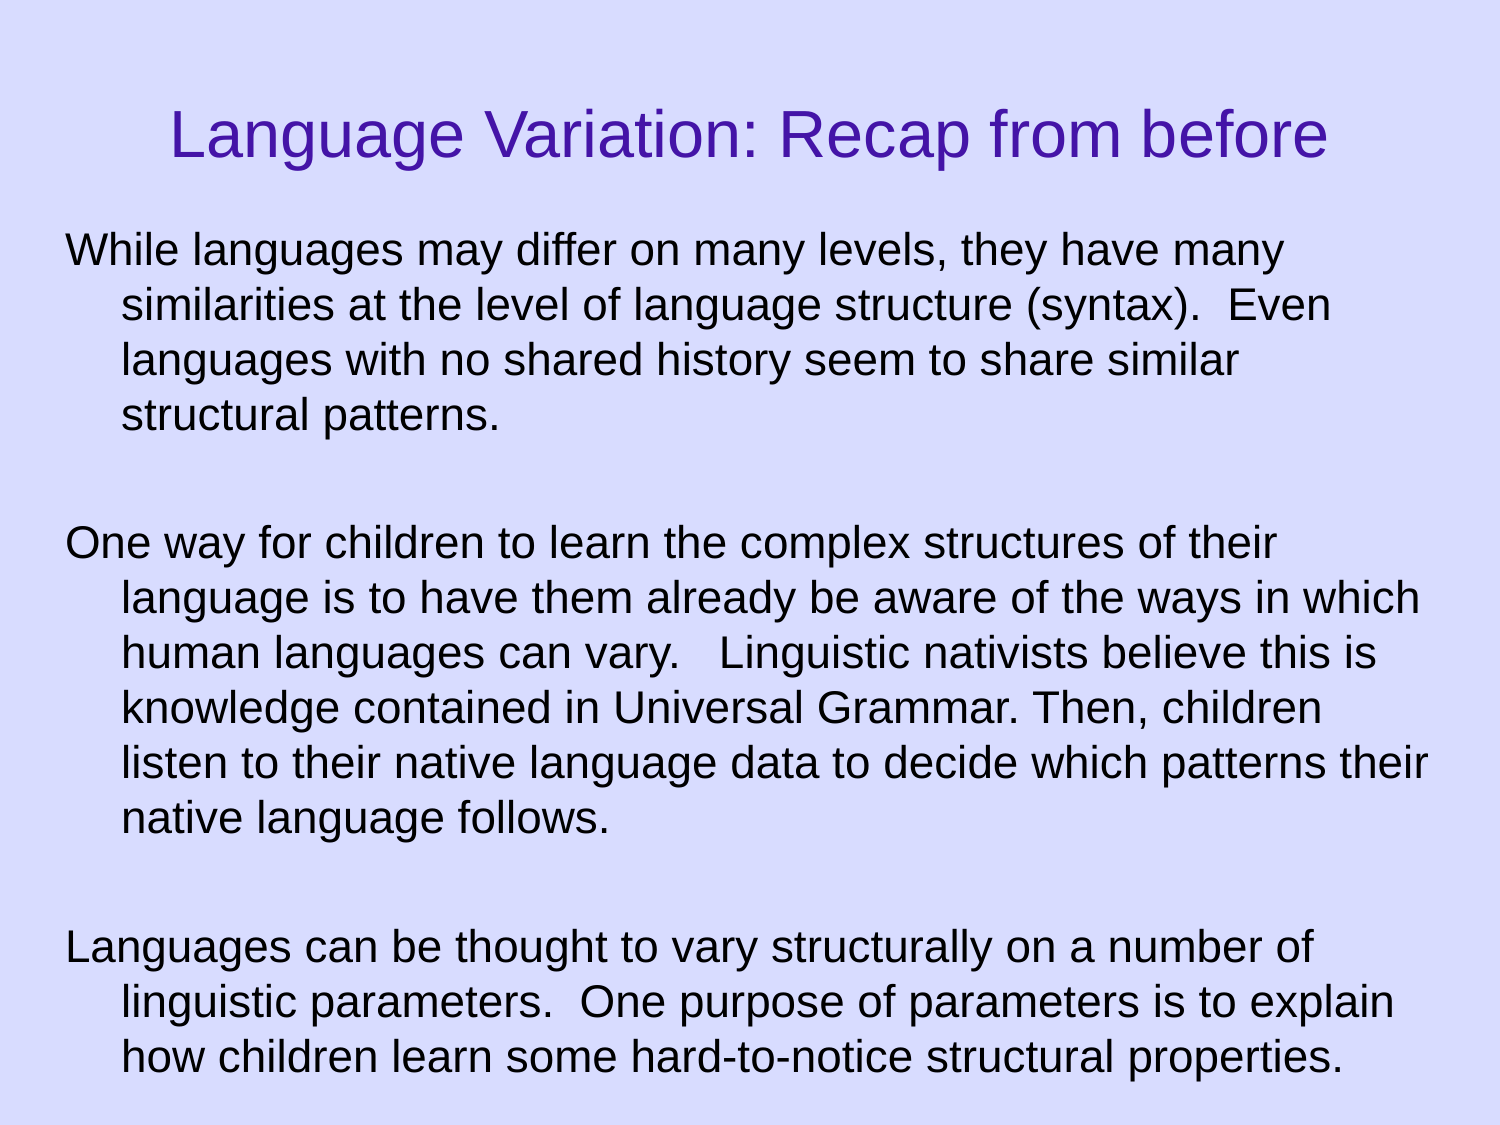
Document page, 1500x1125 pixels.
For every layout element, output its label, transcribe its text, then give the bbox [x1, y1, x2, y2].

list While languages may differ on many levels, they have many similarities at the level of language structure (syntax). Even languages with no shared history seem to share similar structural patterns. One way for children to learn the complex structures of their language is to have them already be aware of the ways in which human languages can vary. Linguistic nativists believe this is knowledge contained in Universal Grammar. Then, children listen to their native language data to decide which patterns their native language follows. Languages can be thought to vary structurally on a number of linguistic parameters. One purpose of parameters is to explain how children learn some hard-to-notice structural properties. [49, 212, 1451, 1125]
title Language Variation: Recap from before [112, 37, 1388, 212]
